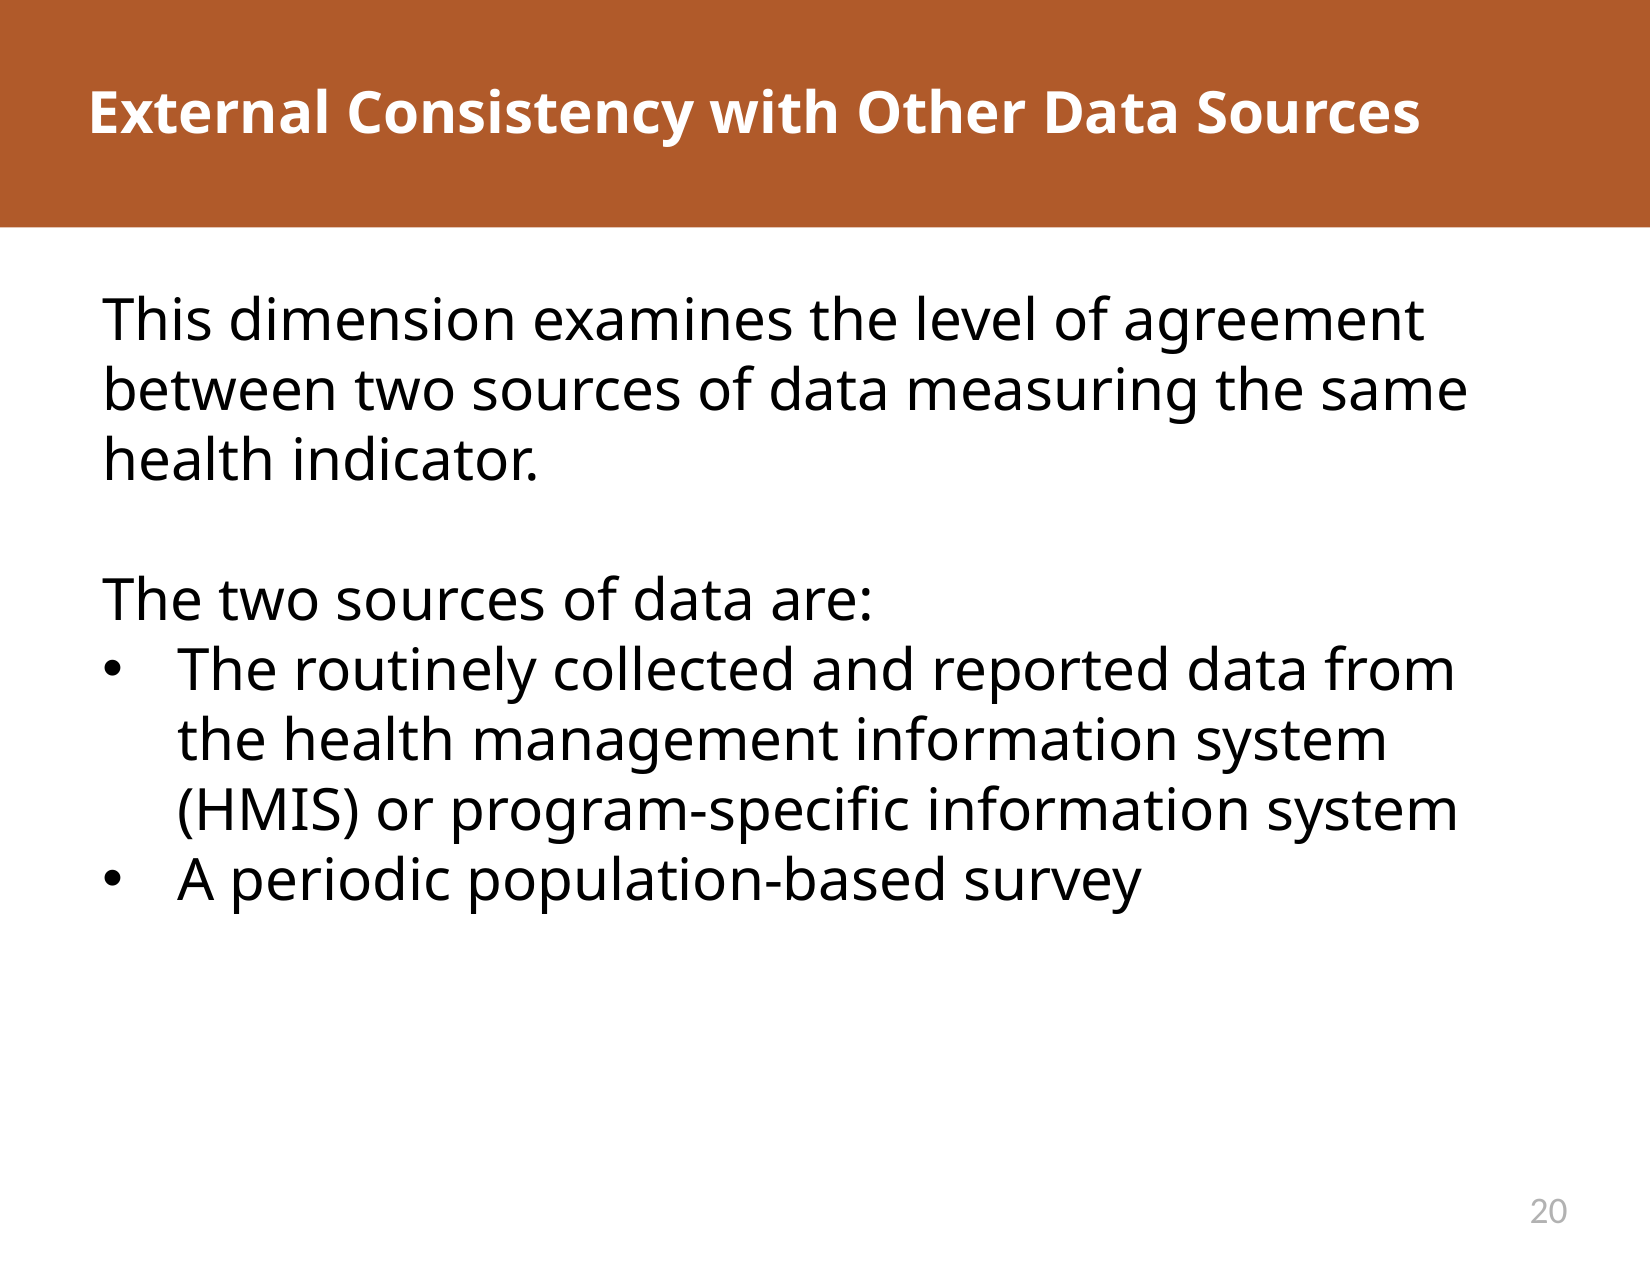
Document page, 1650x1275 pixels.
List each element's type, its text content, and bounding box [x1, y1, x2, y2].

title External Consistency with Other Data Sources [87, 75, 1513, 146]
slide_number 20 [1188, 1185, 1568, 1250]
text_box This dimension examines the level of agreement between two sources of data measuring the same health indicator. The two sources of data are: The routinely collected and reported data from the health management information system (HMIS) or program-specific information system A periodic population-based survey [87, 275, 1563, 920]
